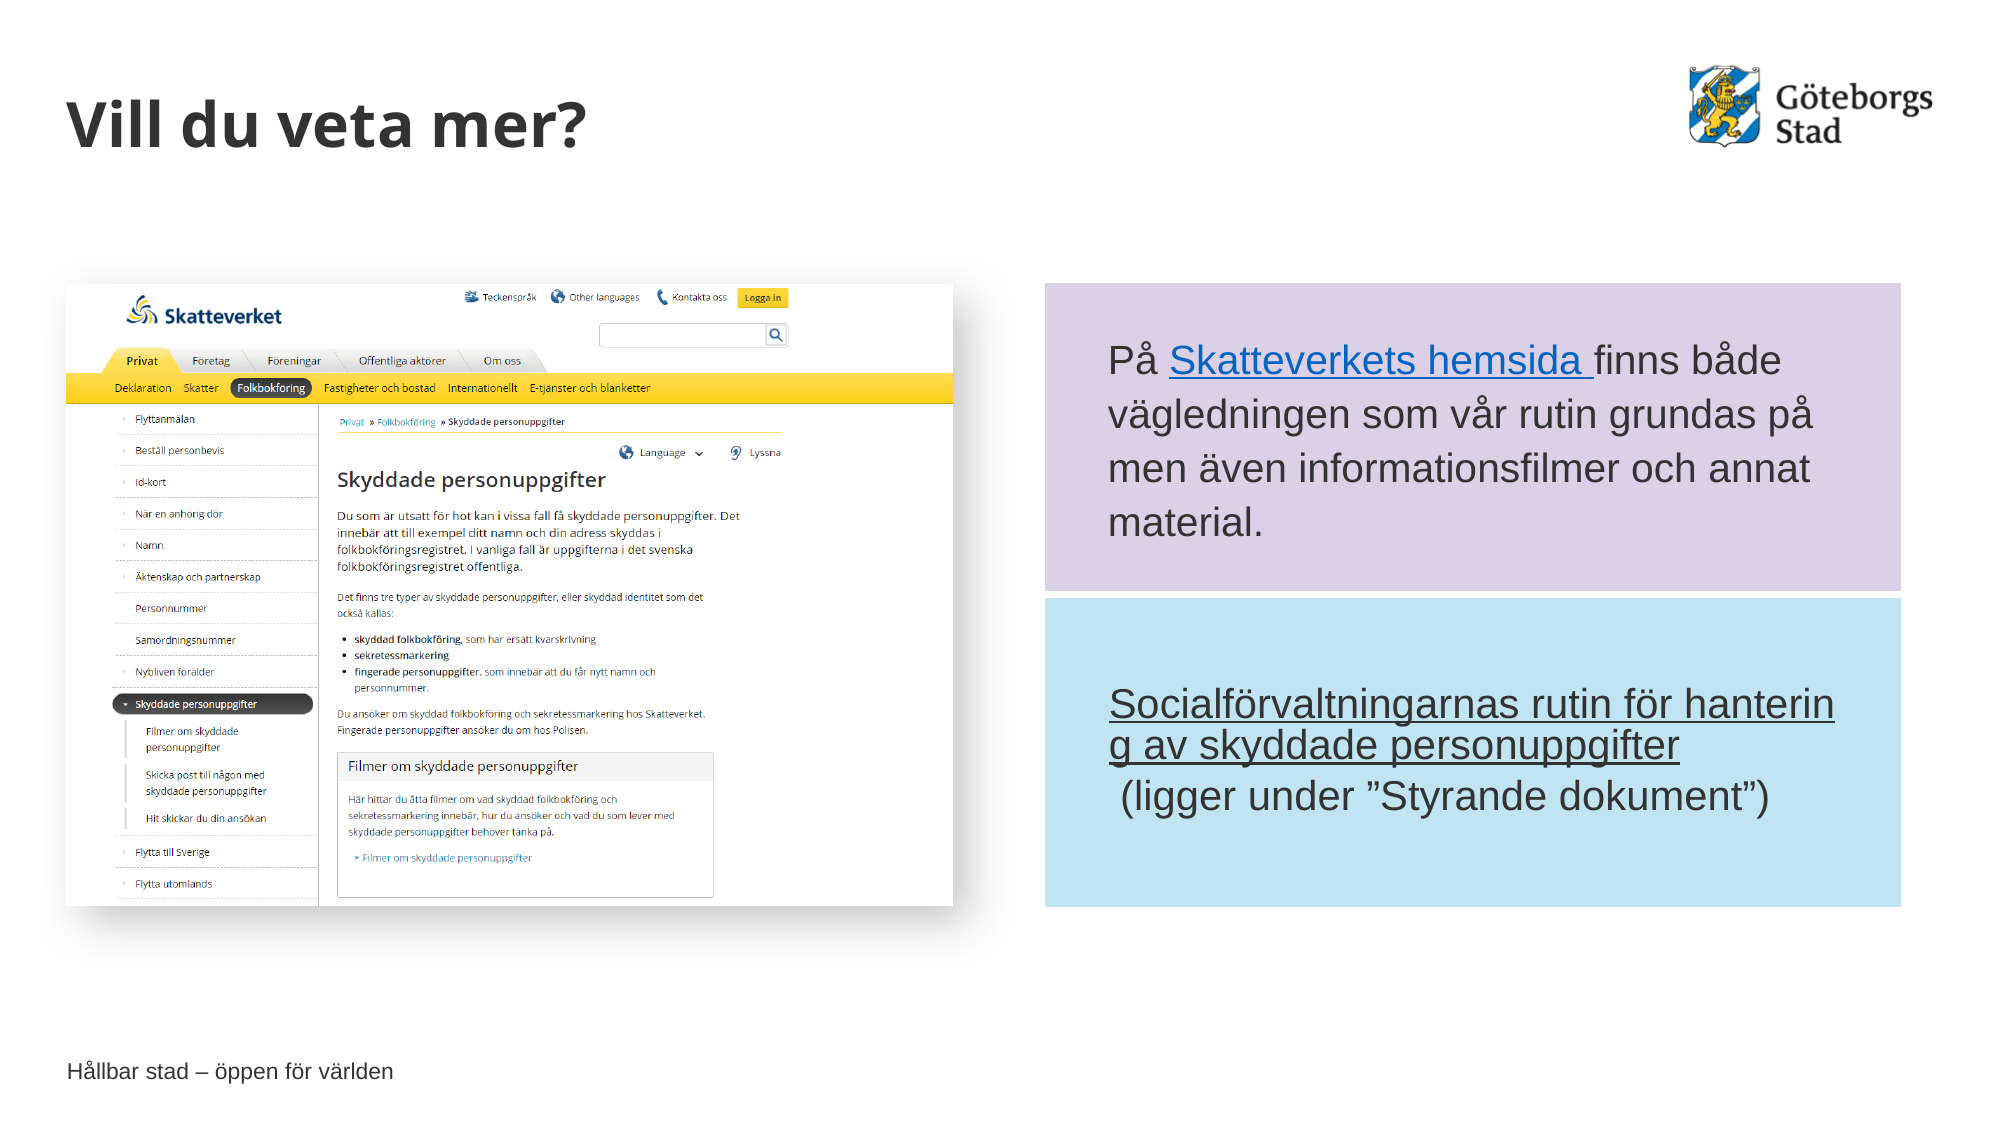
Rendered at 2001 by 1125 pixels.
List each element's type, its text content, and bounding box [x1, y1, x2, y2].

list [66, 284, 953, 906]
list På Skatteverkets hemsida finns både vägledningen som vår rutin grundas på men även informationsfilmer och annat material. [1107, 328, 1863, 546]
text_box [1045, 598, 1901, 907]
title Vill du veta mer? [66, 66, 1572, 188]
picture [1689, 65, 1933, 148]
text_box Socialförvaltningarnas rutin för hantering av skyddade personuppgifter (ligger under ”Styrande dokument”) [1093, 669, 1852, 785]
text_box [1045, 283, 1901, 591]
